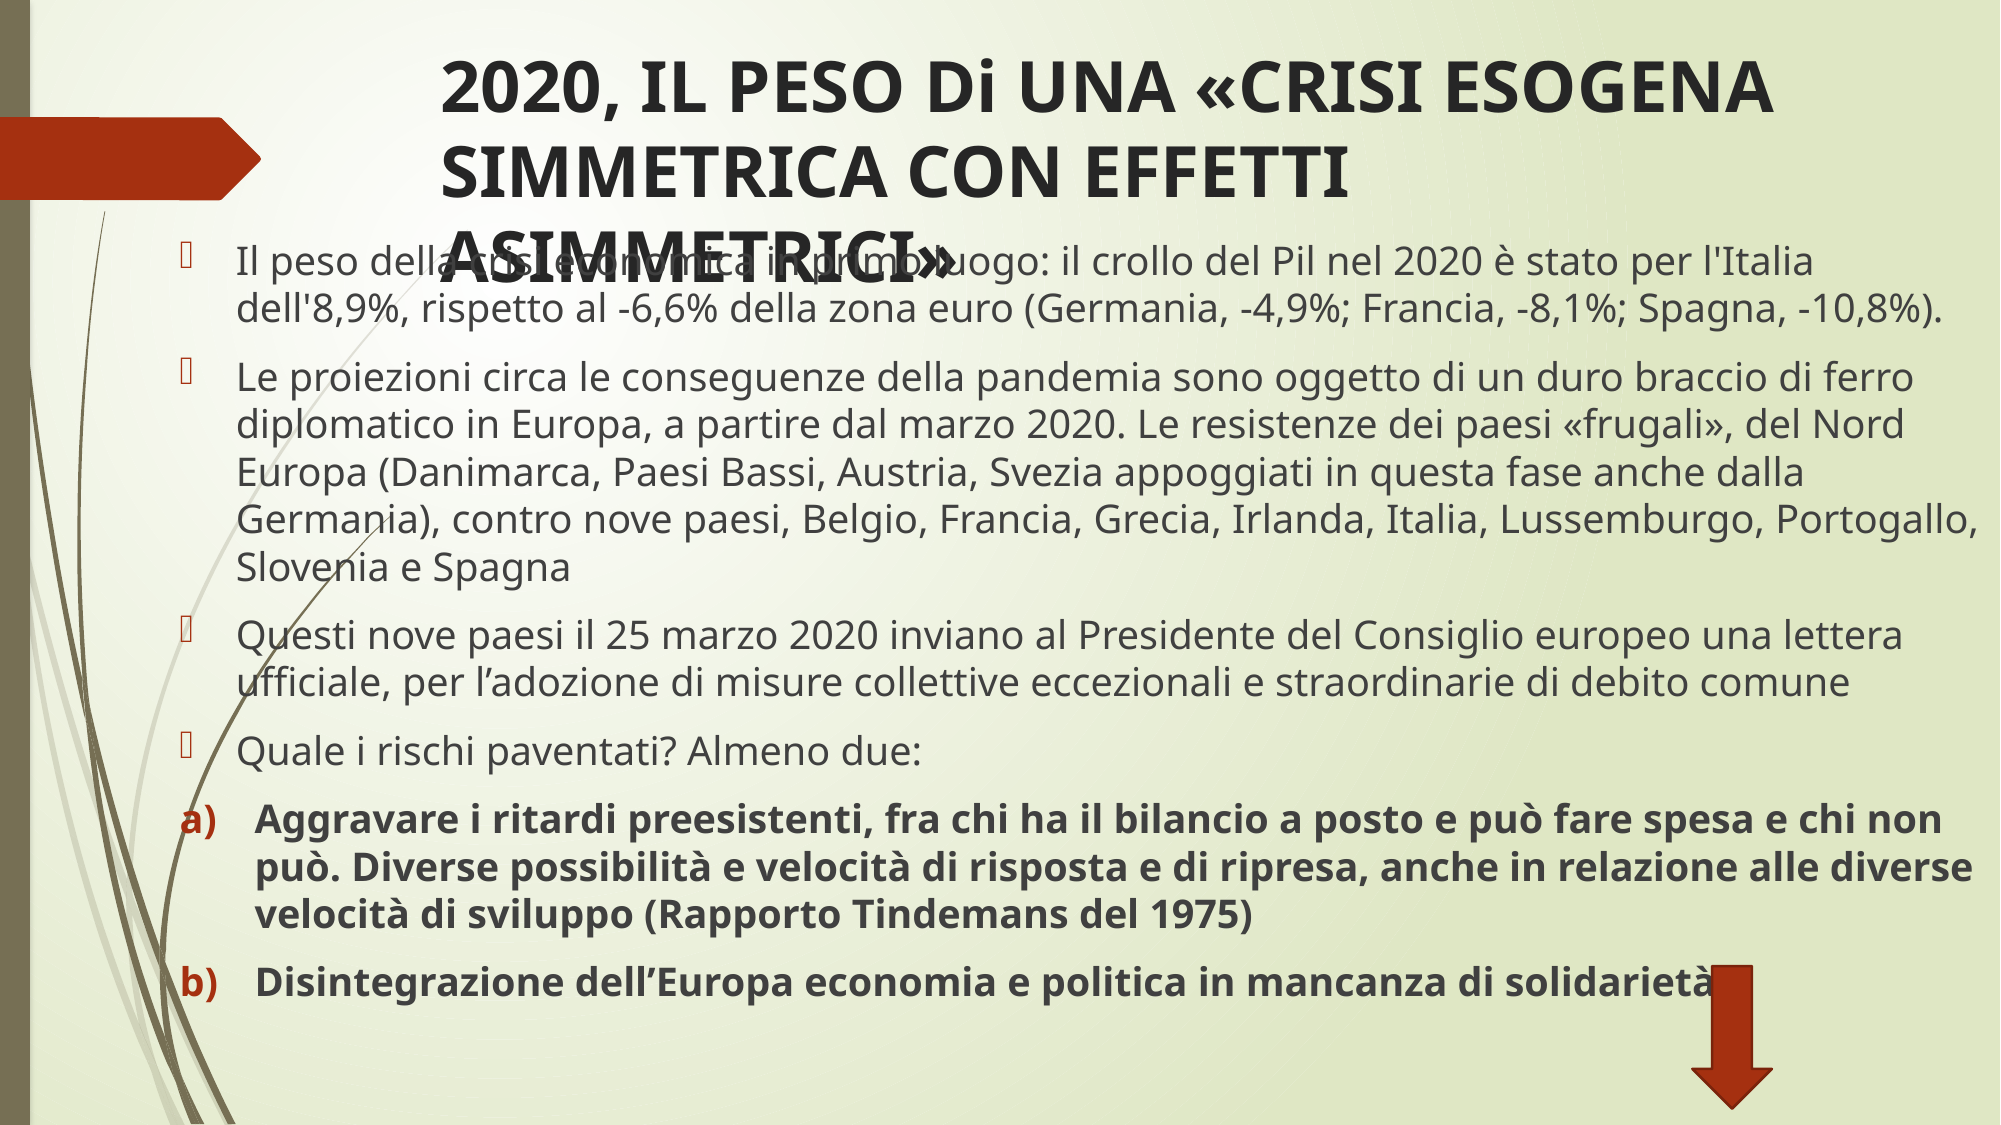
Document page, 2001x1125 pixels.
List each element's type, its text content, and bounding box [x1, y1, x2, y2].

text_box [1691, 964, 1774, 1110]
list Il peso della crisi economica in primo luogo: il crollo del Pil nel 2020 è stato per l'Italia dell'8,9%, rispetto al -6,6% della zona euro (Germania, -4,9%; Francia, -8,1%; Spagna, -10,8%). Le proiezioni circa le conseguenze della pandemia sono oggetto di un duro braccio di ferro diplomatico in Europa, a partire dal marzo 2020. Le resistenze dei paesi «frugali», del Nord Europa (Danimarca, Paesi Bassi, Austria, Svezia appoggiati in questa fase anche dalla Germania), contro nove paesi, Belgio, Francia, Grecia, Irlanda, Italia, Lussemburgo, Portogallo, Slovenia e Spagna Questi nove paesi il 25 marzo 2020 inviano al Presidente del Consiglio europeo una lettera ufficiale, per l’adozione di misure collettive eccezionali e straordinarie di debito comune Quale i rischi paventati? Almeno due: Aggravare i ritardi preesistenti, fra chi ha il bilancio a posto e può fare spesa e chi non può. Diverse possibilità e velocità di risposta e di ripresa, anche in relazione alle diverse velocità di sviluppo (Rapporto Tindemans del 1975) Disintegrazione dell’Europa economia e politica in mancanza di solidarietà [164, 228, 2000, 1109]
title 2020, IL PESO Di UNA «CRISI ESOGENA SIMMETRICA CON EFFETTI ASIMMETRICI» [425, 34, 1888, 228]
